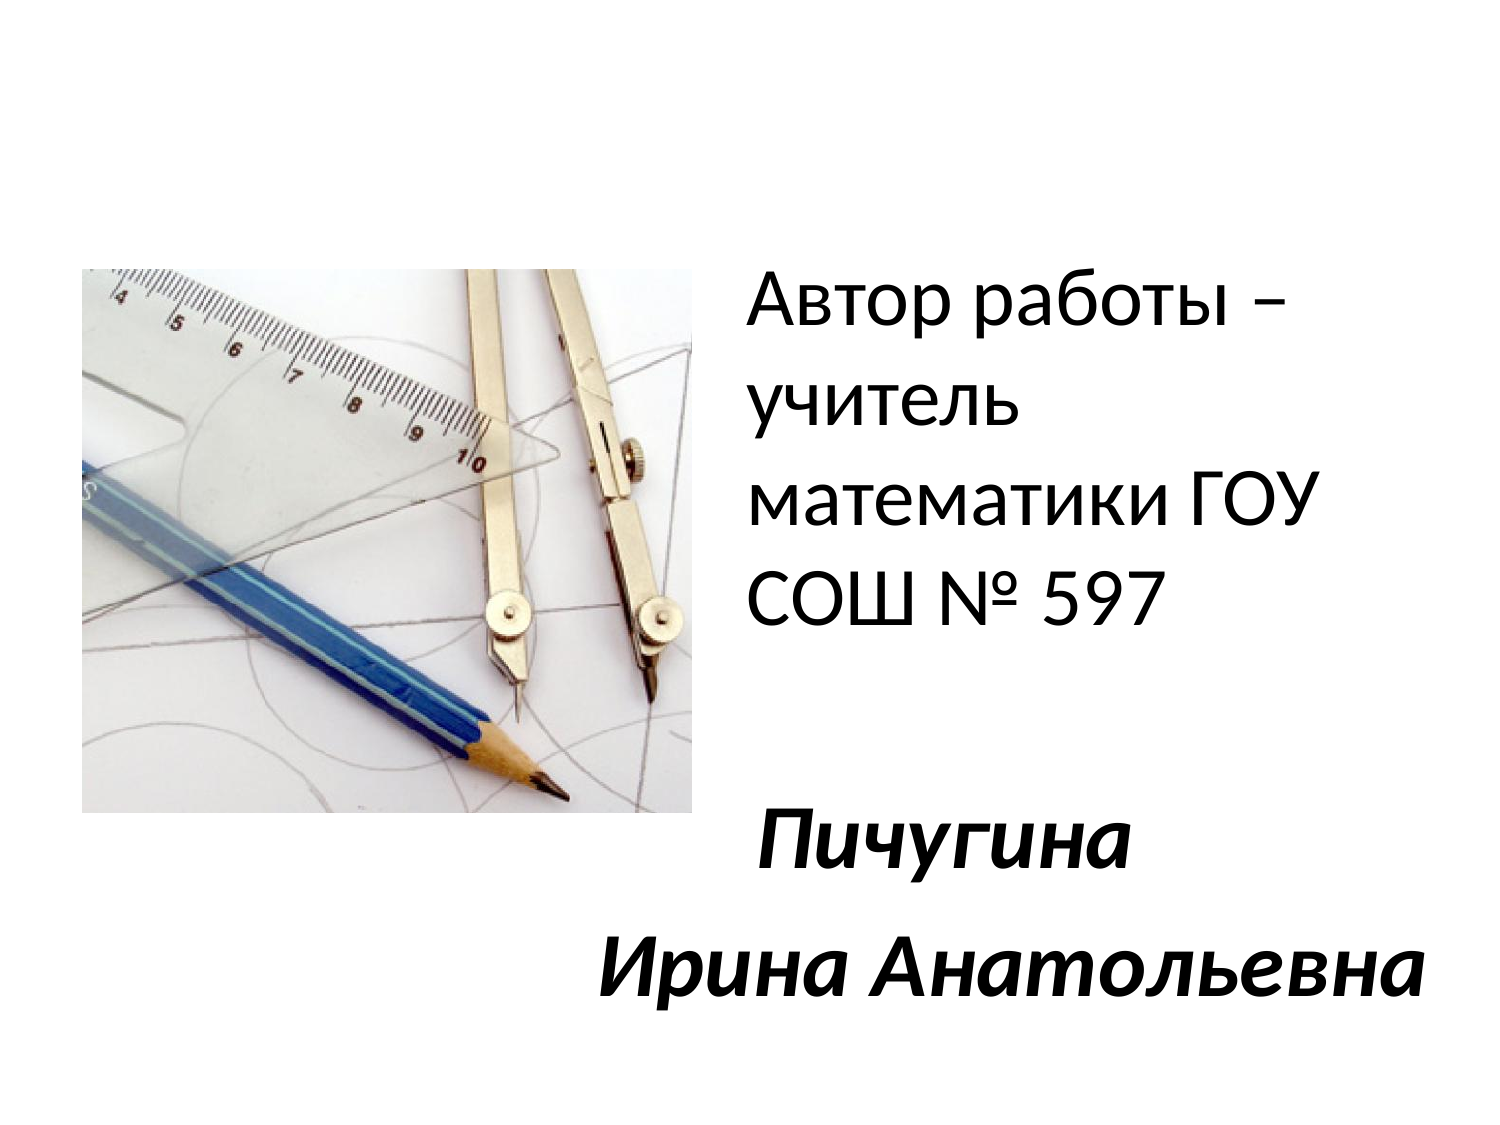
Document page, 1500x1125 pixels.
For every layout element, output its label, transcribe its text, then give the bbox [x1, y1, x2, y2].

list Автор работы – учитель математики ГОУ СОШ № 597 Пичугина Ирина Анатольевна [93, 234, 1444, 1076]
picture [81, 269, 692, 813]
